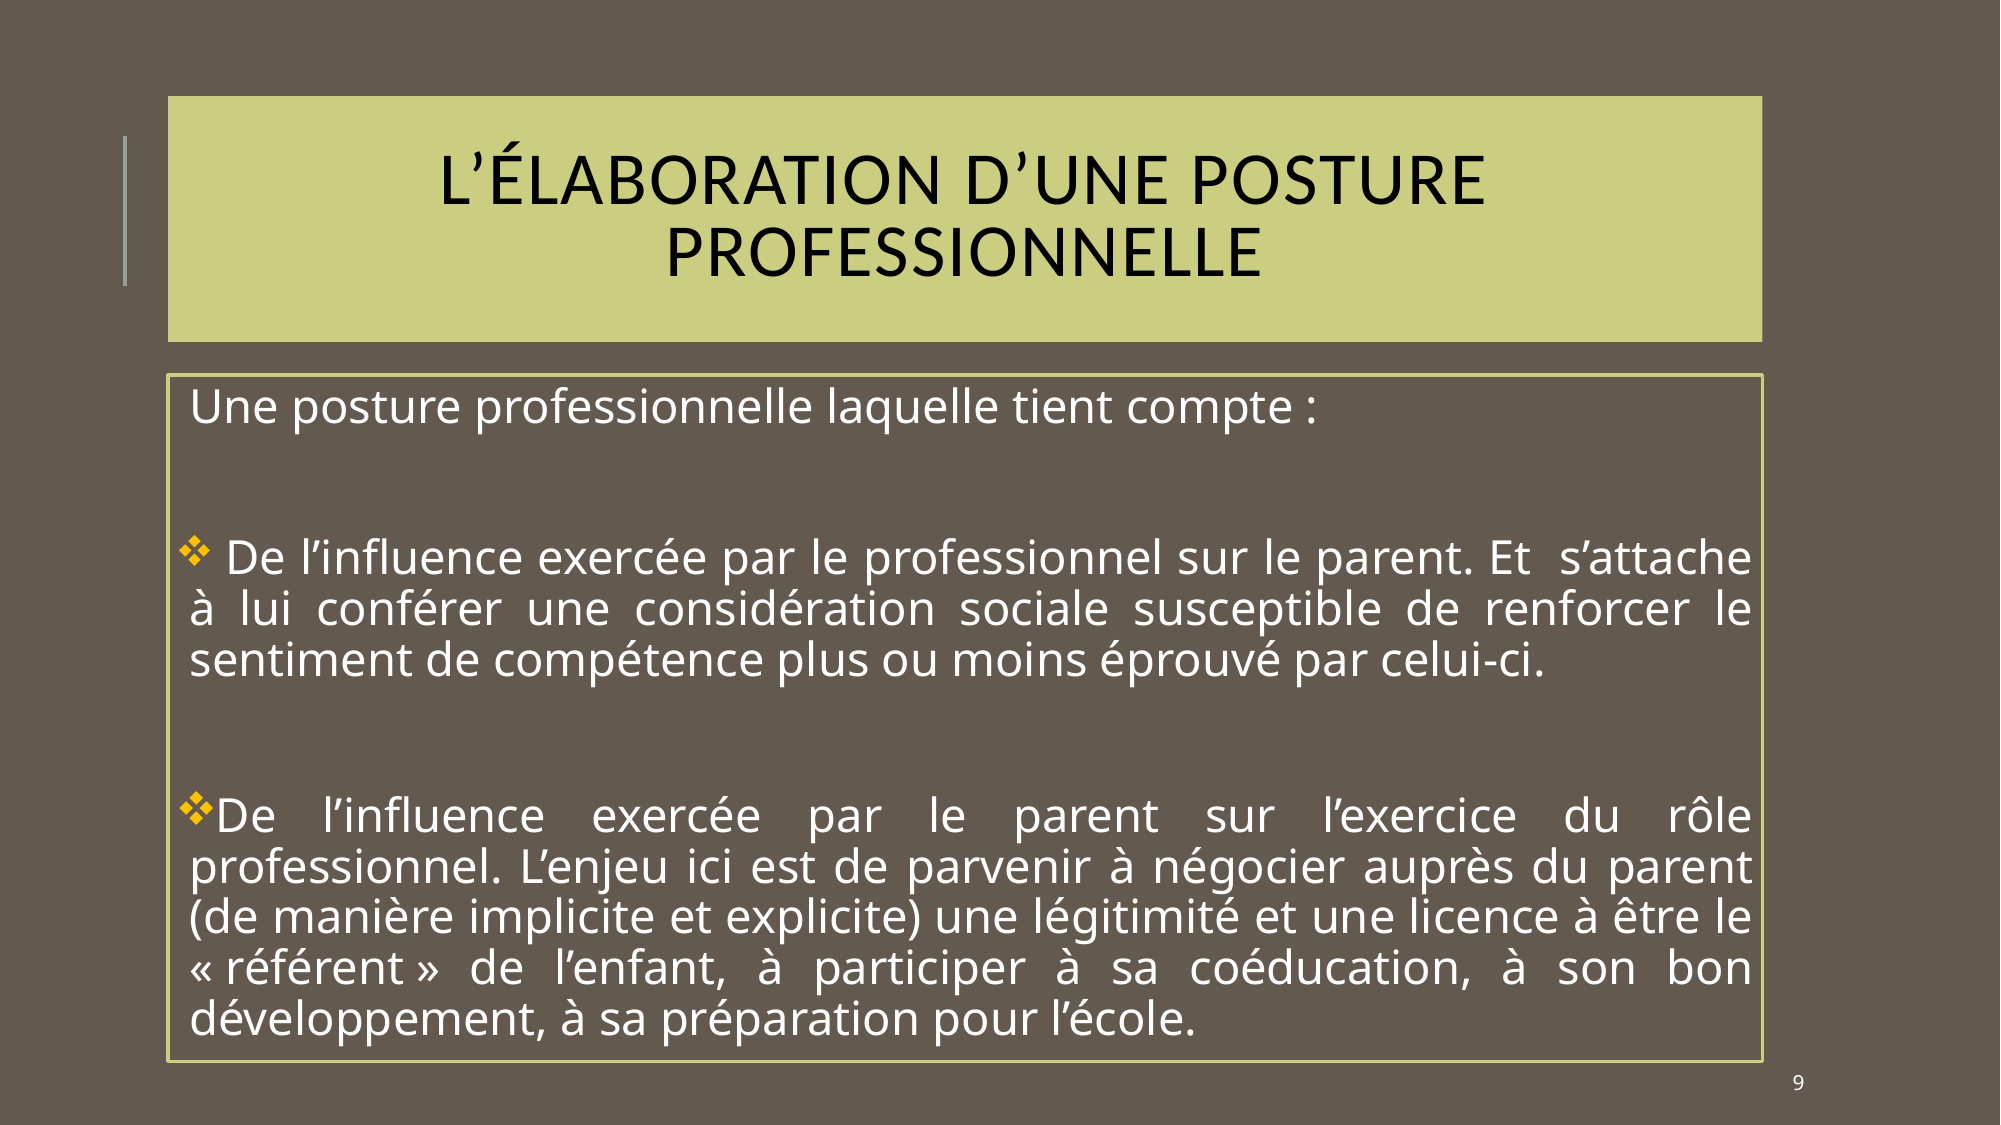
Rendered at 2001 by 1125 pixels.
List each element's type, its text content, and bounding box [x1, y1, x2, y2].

slide_number 9 [1777, 1061, 1938, 1107]
list Une posture professionnelle laquelle tient compte : De l’influence exercée par le professionnel sur le parent. Et s’attache à lui conférer une considération sociale susceptible de renforcer le sentiment de compétence plus ou moins éprouvé par celui-ci. De l’influence exercée par le parent sur l’exercice du rôle professionnel. L’enjeu ici est de parvenir à négocier auprès du parent (de manière implicite et explicite) une légitimité et une licence à être le « référent » de l’enfant, à participer à sa coéducation, à son bon développement, à sa préparation pour l’école. [168, 375, 1763, 1062]
text_box [732, 1036, 1199, 1075]
title L’ÉLABORATION d’UNE POSTURE PROFESSIONNELLE [168, 96, 1763, 342]
